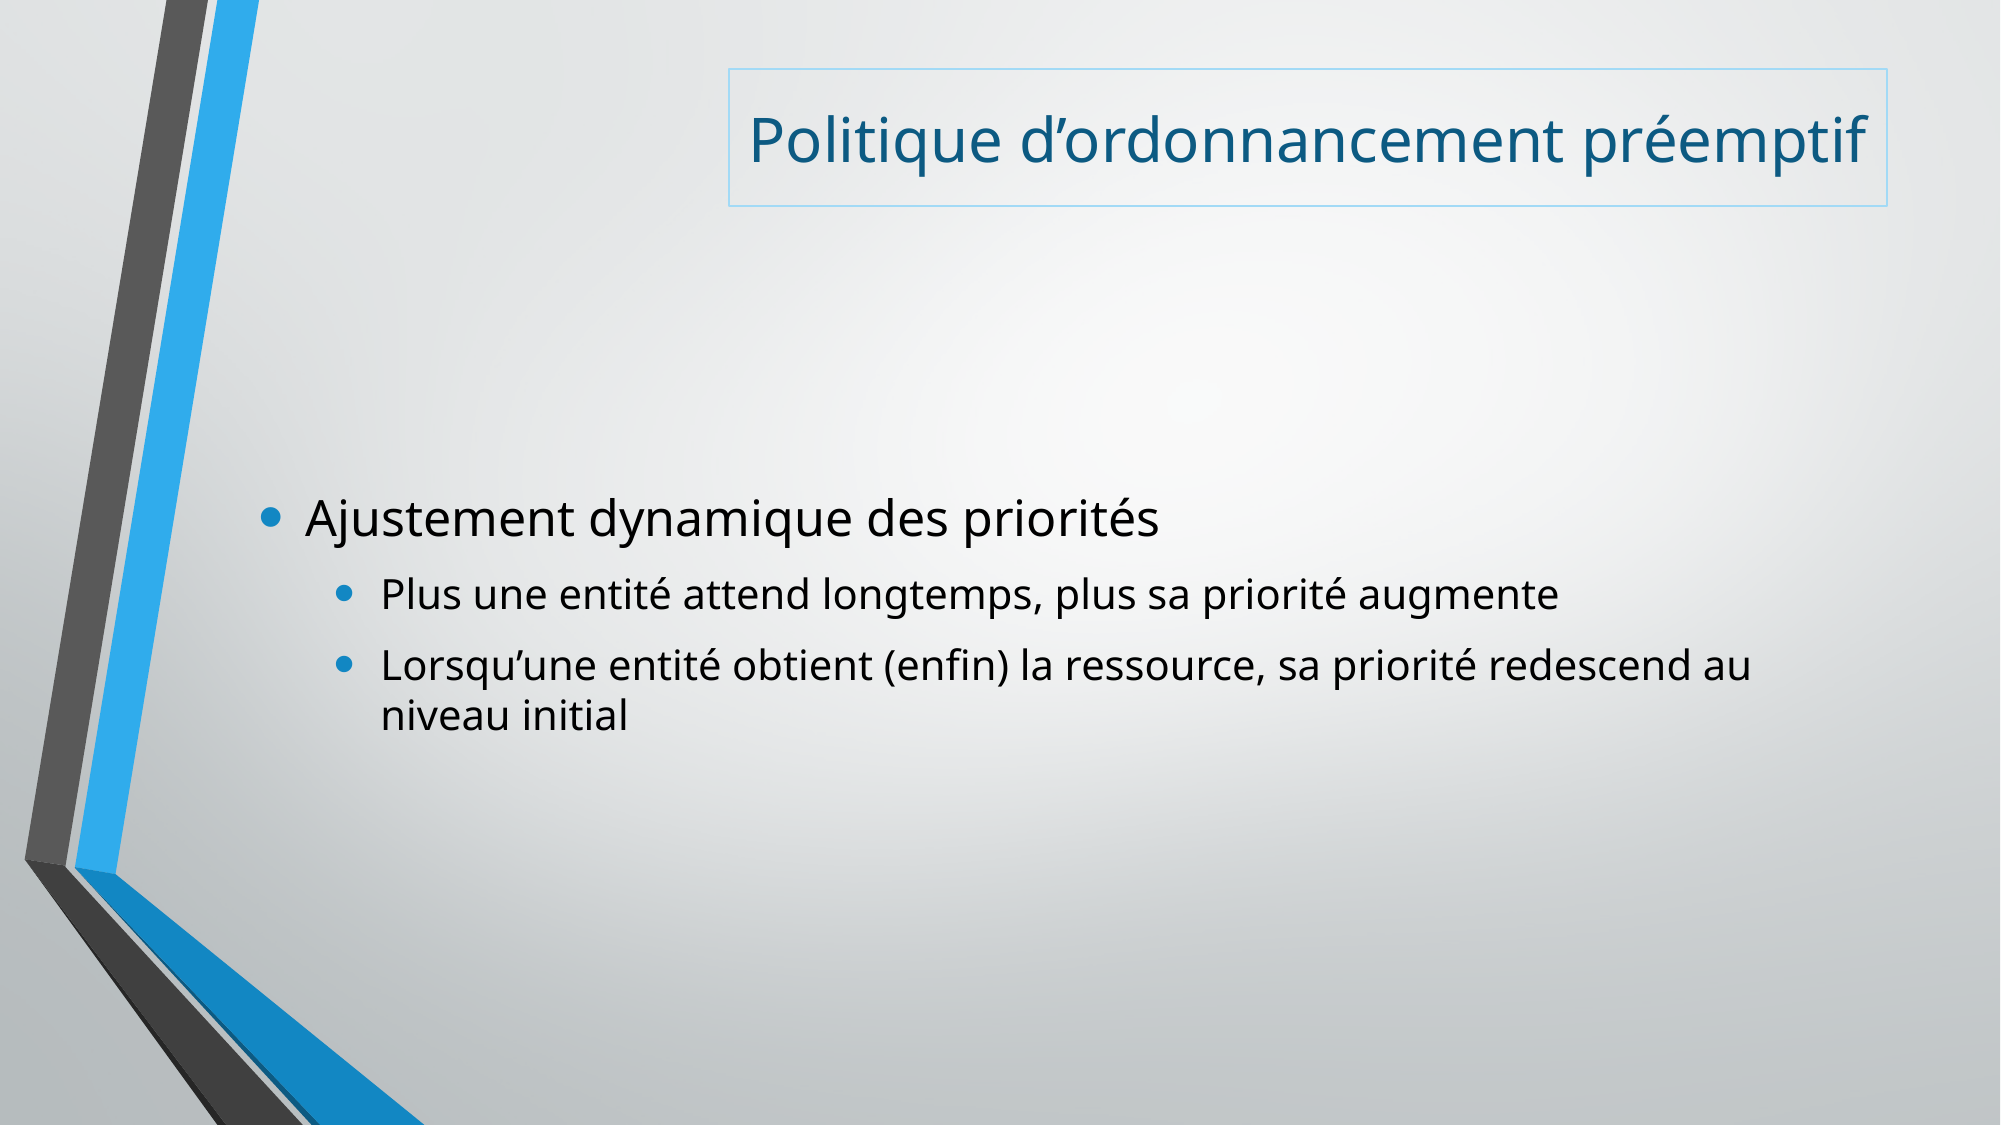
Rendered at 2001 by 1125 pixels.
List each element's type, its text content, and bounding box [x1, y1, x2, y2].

list Ajustement dynamique des priorités Plus une entité attend longtemps, plus sa priorité augmente Lorsqu’une entité obtient (enfin) la ressource, sa priorité redescend au niveau initial [243, 437, 1887, 950]
title Politique d’ordonnancement préemptif [728, 68, 1888, 207]
